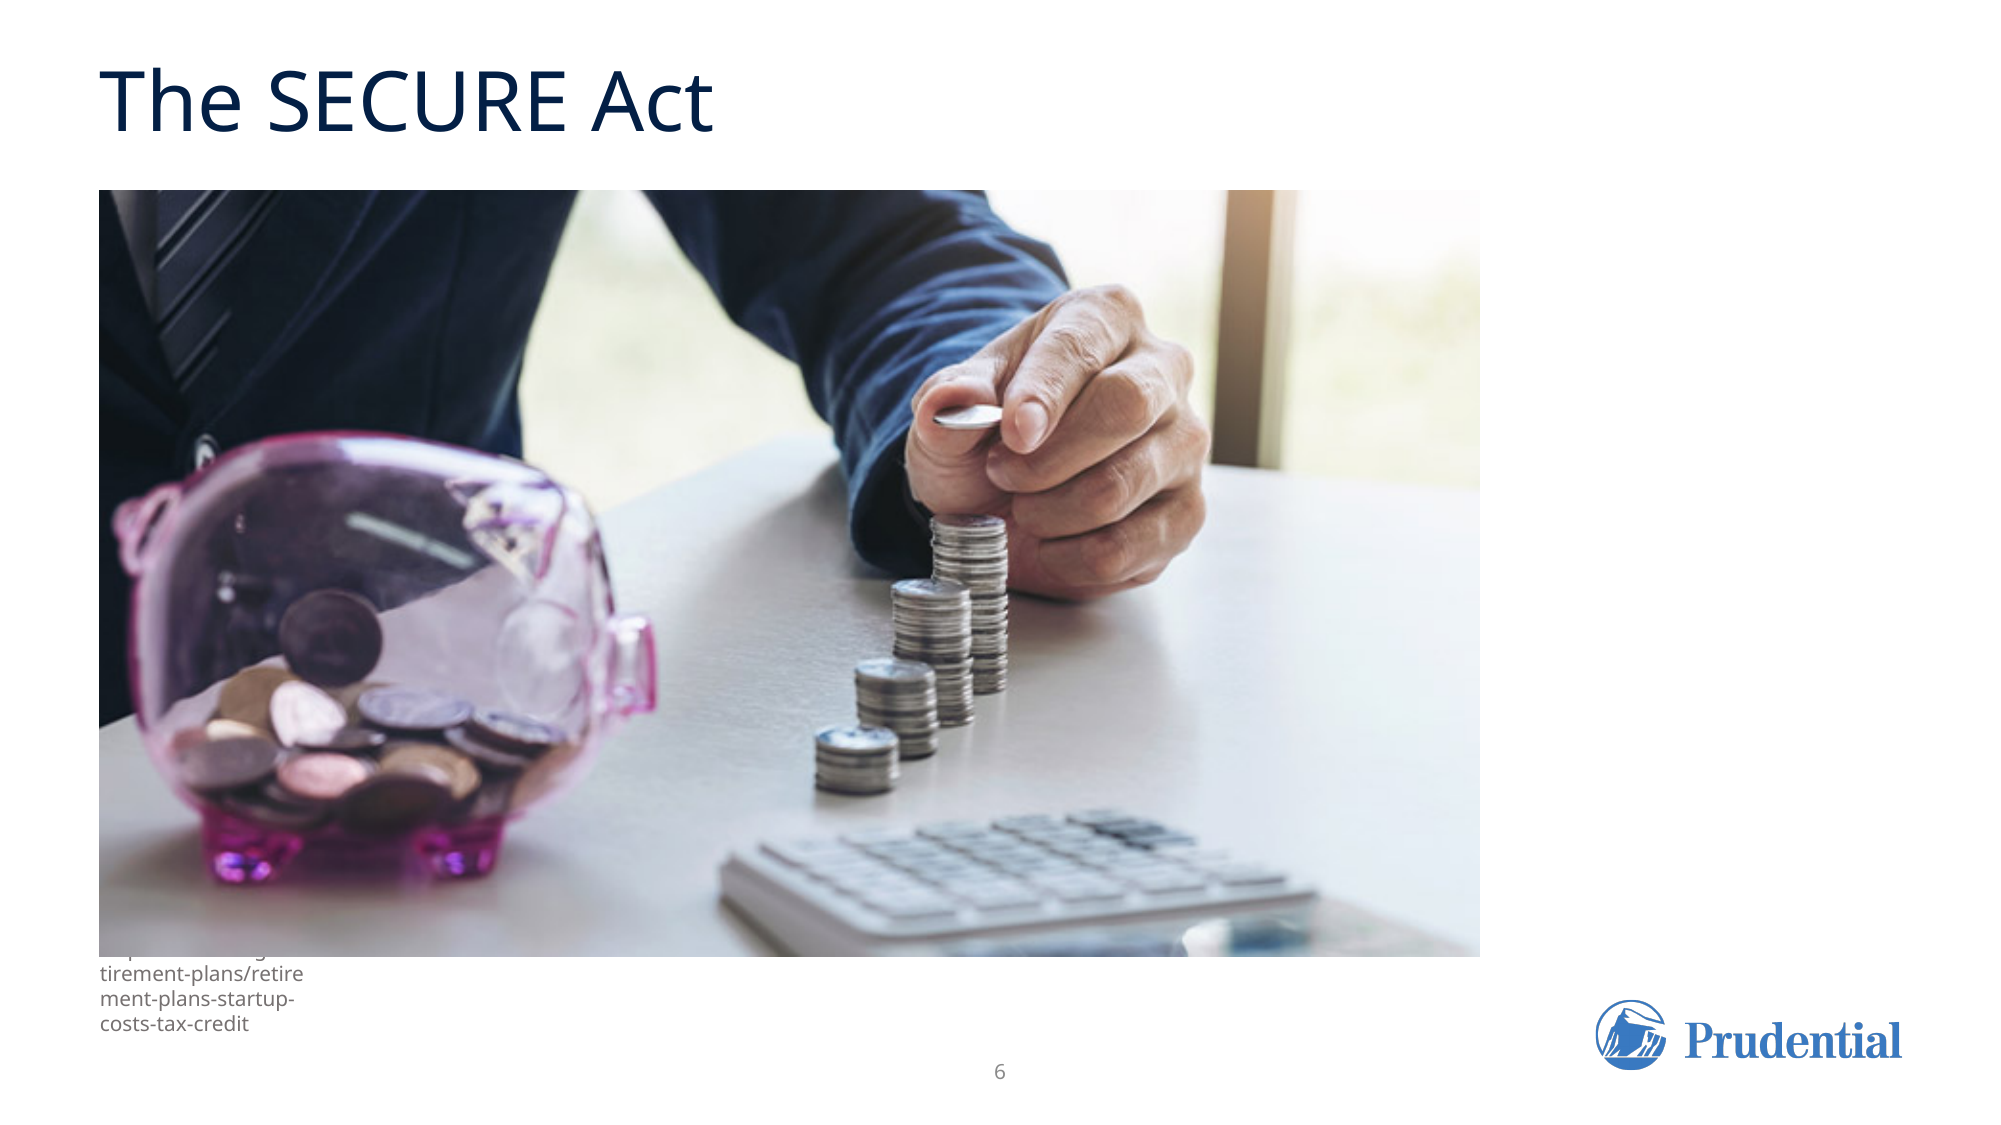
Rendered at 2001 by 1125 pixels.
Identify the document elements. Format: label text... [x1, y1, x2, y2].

slide_number 6 [988, 1060, 1012, 1086]
title The SECURE Act [99, 59, 1900, 152]
picture [1585, 990, 1911, 1092]
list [99, 190, 1480, 957]
list Source: https://www.irs.gov/retirement-plans/retirement-plans-startup-costs-tax-credit [99, 1010, 322, 1036]
